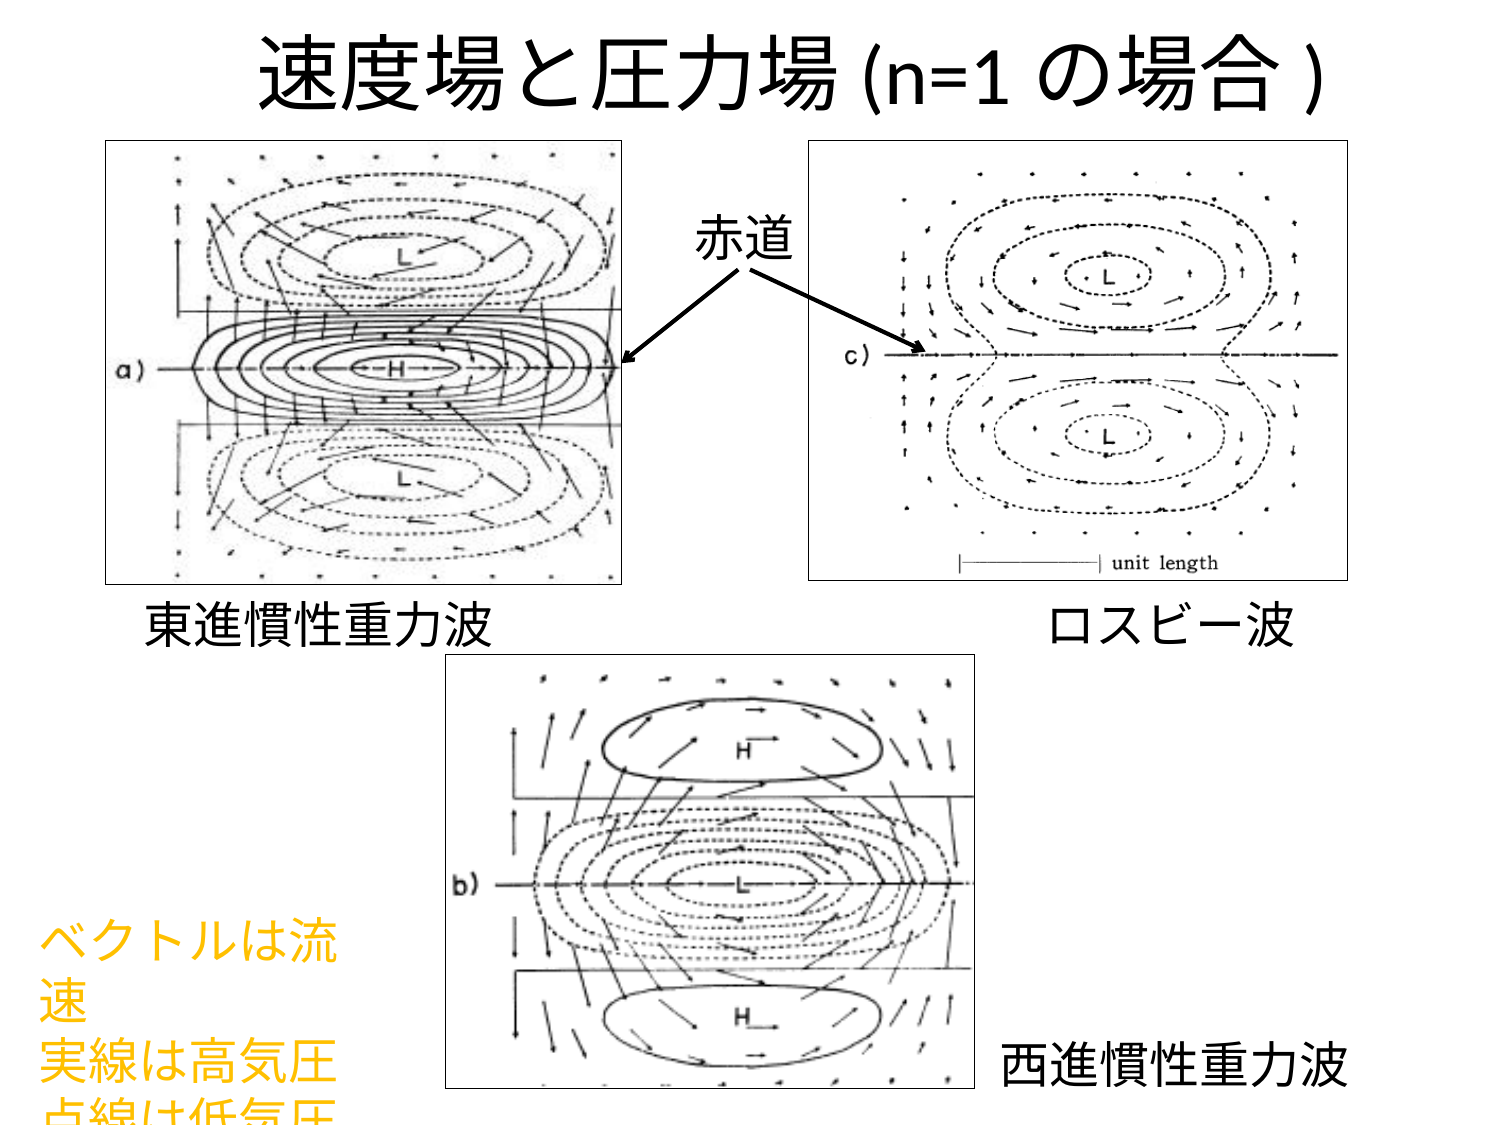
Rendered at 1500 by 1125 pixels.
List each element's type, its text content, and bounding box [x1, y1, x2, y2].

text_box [620, 269, 739, 364]
title 速度場と圧力場(n=1の場合) [117, 0, 1468, 143]
picture [808, 140, 1348, 582]
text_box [749, 269, 927, 352]
text_box ベクトルは流速 実線は高気圧 点線は低気圧 [23, 902, 375, 1125]
text_box ロスビー波 [1031, 585, 1500, 661]
text_box 東進慣性重力波 [128, 593, 598, 661]
picture [445, 653, 975, 1089]
text_box 赤道 [679, 199, 803, 272]
text_box 西進慣性重力波 [984, 996, 1500, 1101]
picture [105, 140, 622, 585]
